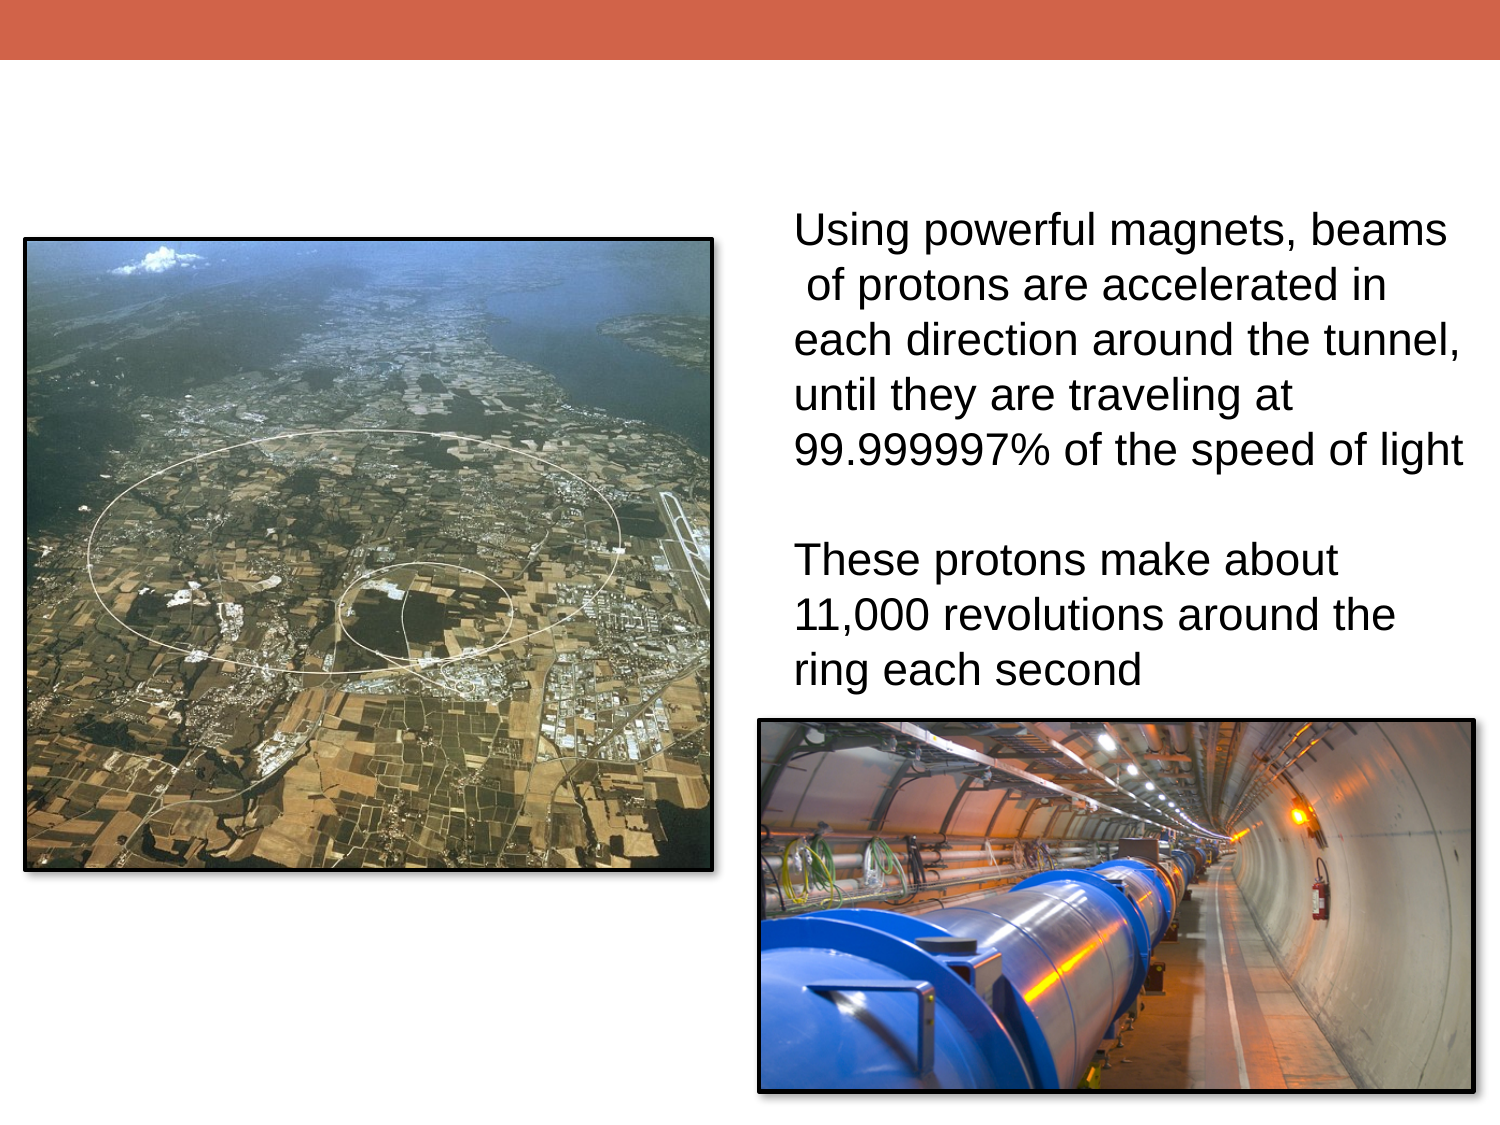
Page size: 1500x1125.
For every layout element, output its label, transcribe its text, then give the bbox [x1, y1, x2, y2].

picture [760, 721, 1472, 1090]
picture [27, 241, 711, 869]
text_box Using powerful magnets, beams of protons are accelerated in each direction around the tunnel, until they are traveling at 99.999997% of the speed of light These protons make about 11,000 revolutions around the ring each second [778, 192, 1500, 702]
